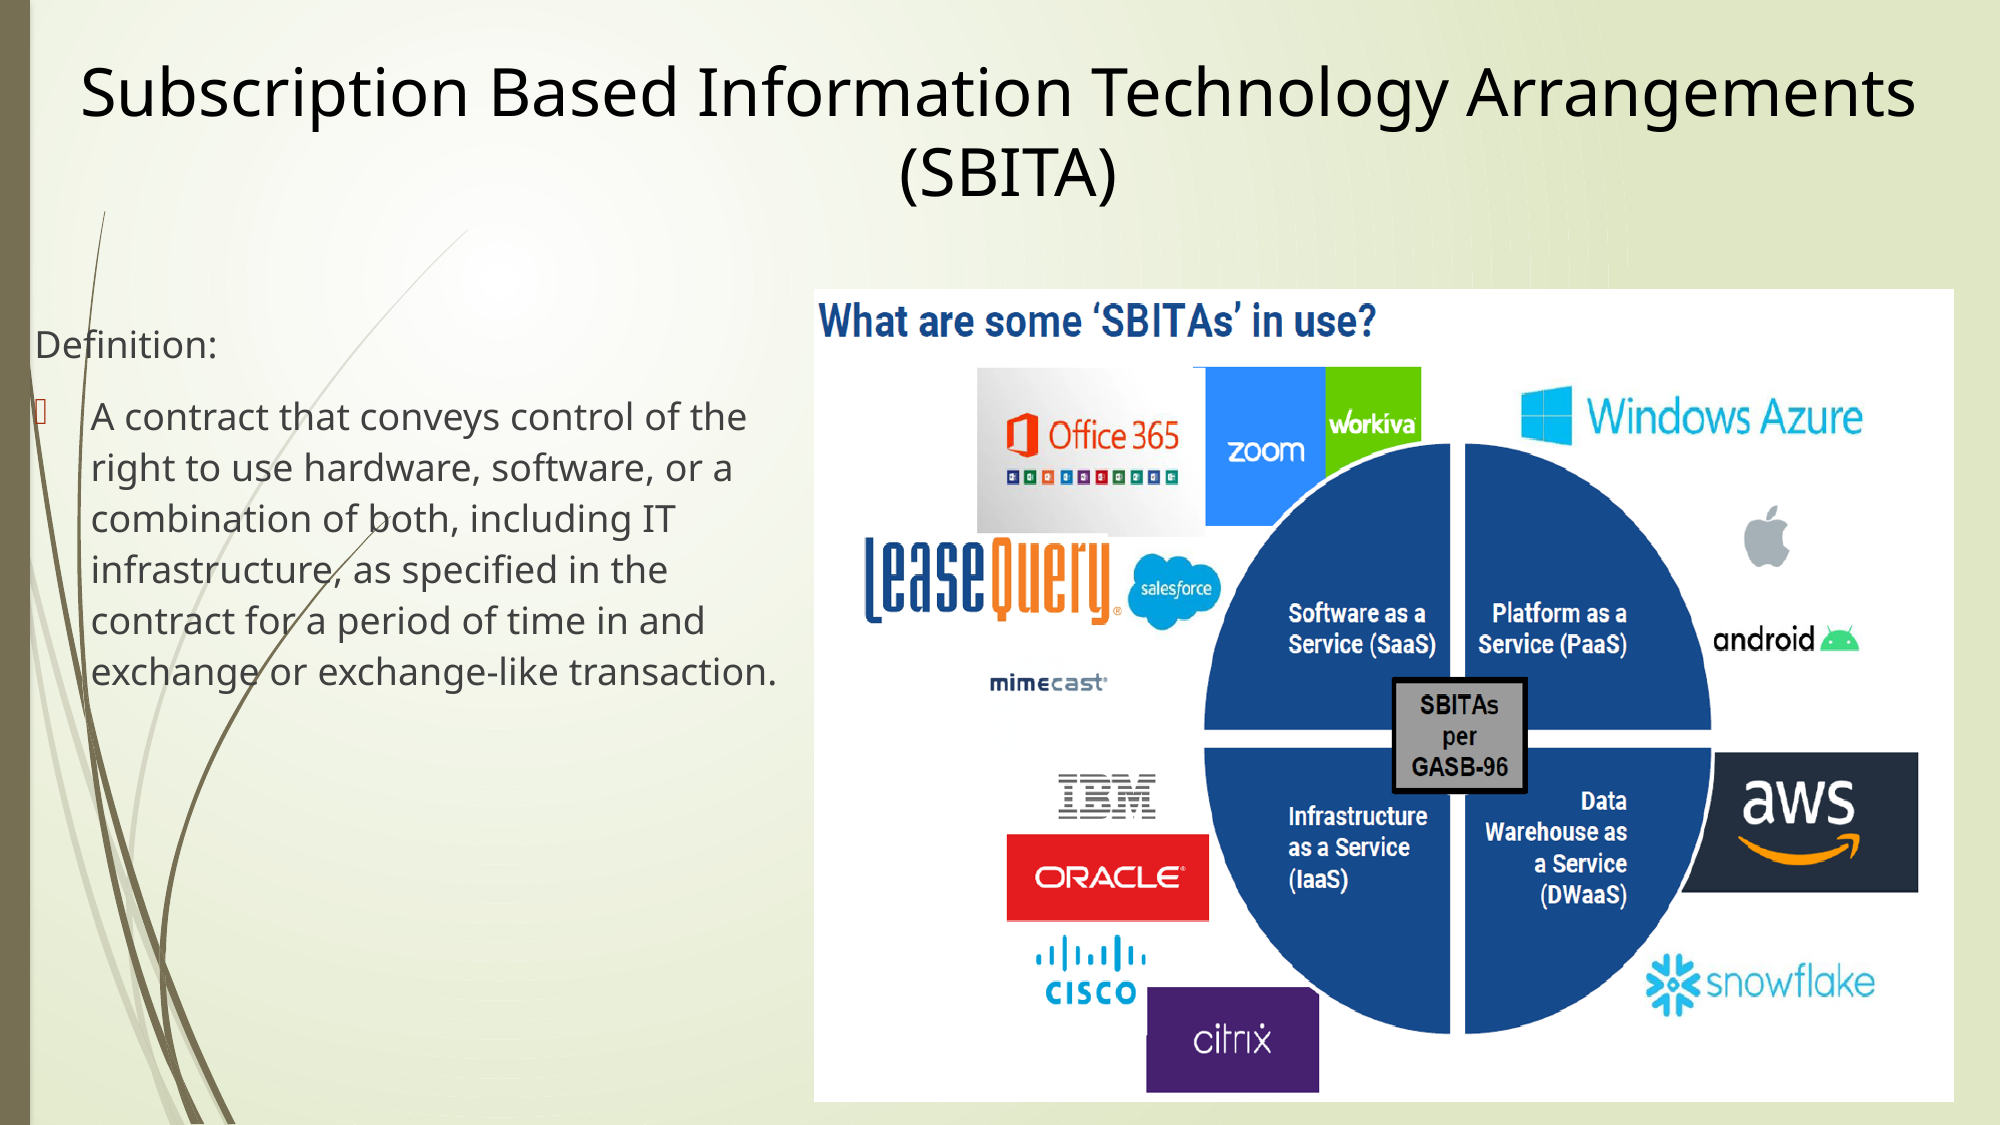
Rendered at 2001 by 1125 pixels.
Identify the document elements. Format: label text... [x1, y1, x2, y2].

list Definition: A contract that conveys control of the right to use hardware, software, or a combination of both, including IT infrastructure, as specified in the contract for a period of time in and exchange or exchange-like transaction. [19, 310, 809, 905]
text_box Subscription Based Information Technology Arrangements (SBITA) [65, 42, 1935, 262]
picture [814, 289, 1954, 1102]
